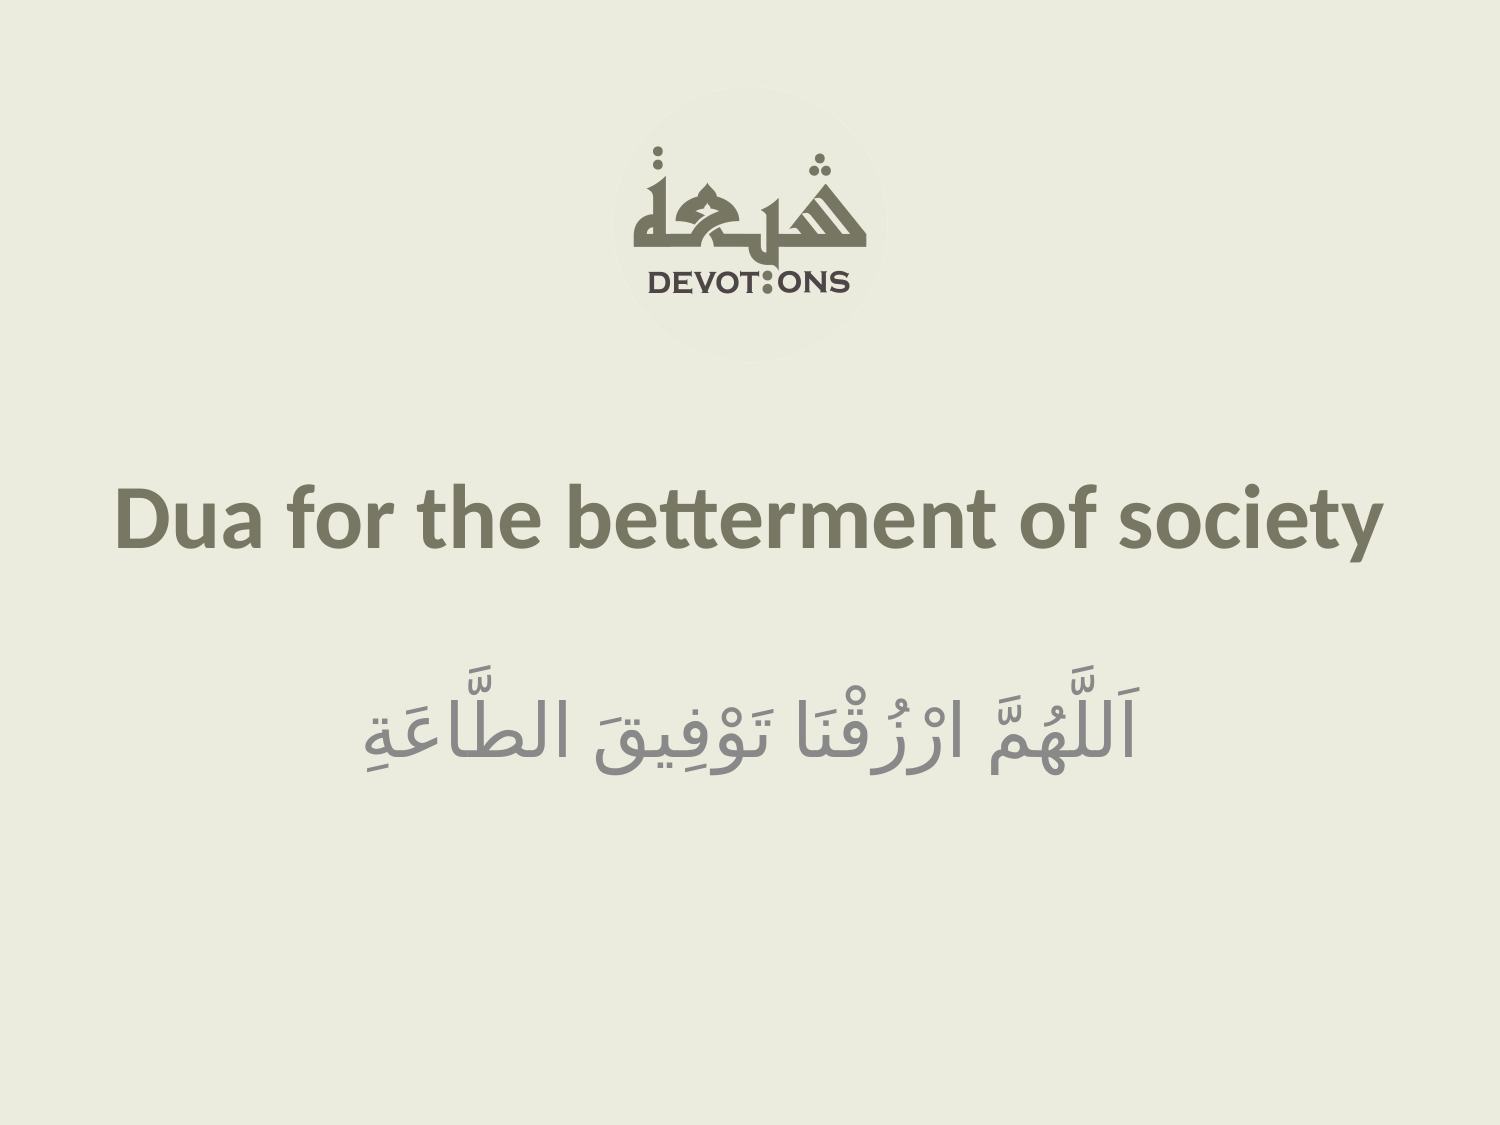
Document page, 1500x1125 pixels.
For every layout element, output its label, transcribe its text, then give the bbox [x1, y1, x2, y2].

text_box اَللَّهُمَّ ارْزُقْنَا تَوْفِيقَ الطَّاعَةِ [345, 674, 1155, 780]
text_box Dua for the betterment of society [98, 449, 1401, 575]
picture [599, 74, 901, 376]
